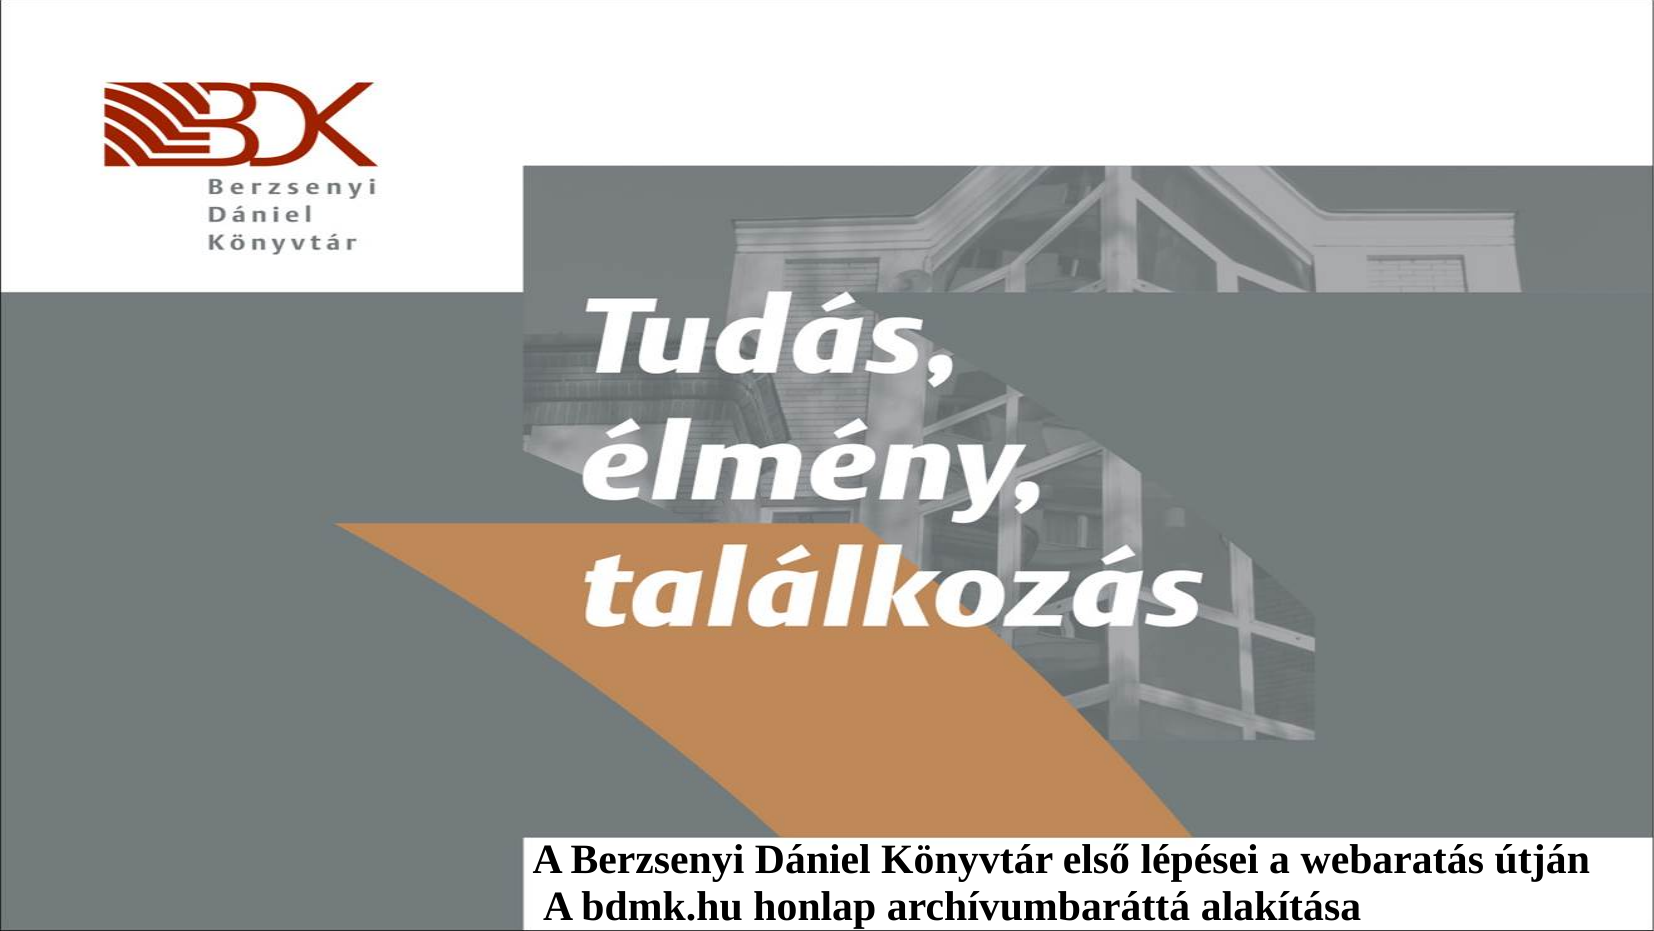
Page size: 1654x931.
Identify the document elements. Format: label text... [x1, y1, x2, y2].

text_box [82, 36, 1571, 193]
text_box A Berzsenyi Dániel Könyvtár első lépései a webaratás útján A bdmk.hu honlap archívumbaráttá alakítása [532, 831, 1654, 931]
picture [0, 0, 1654, 931]
